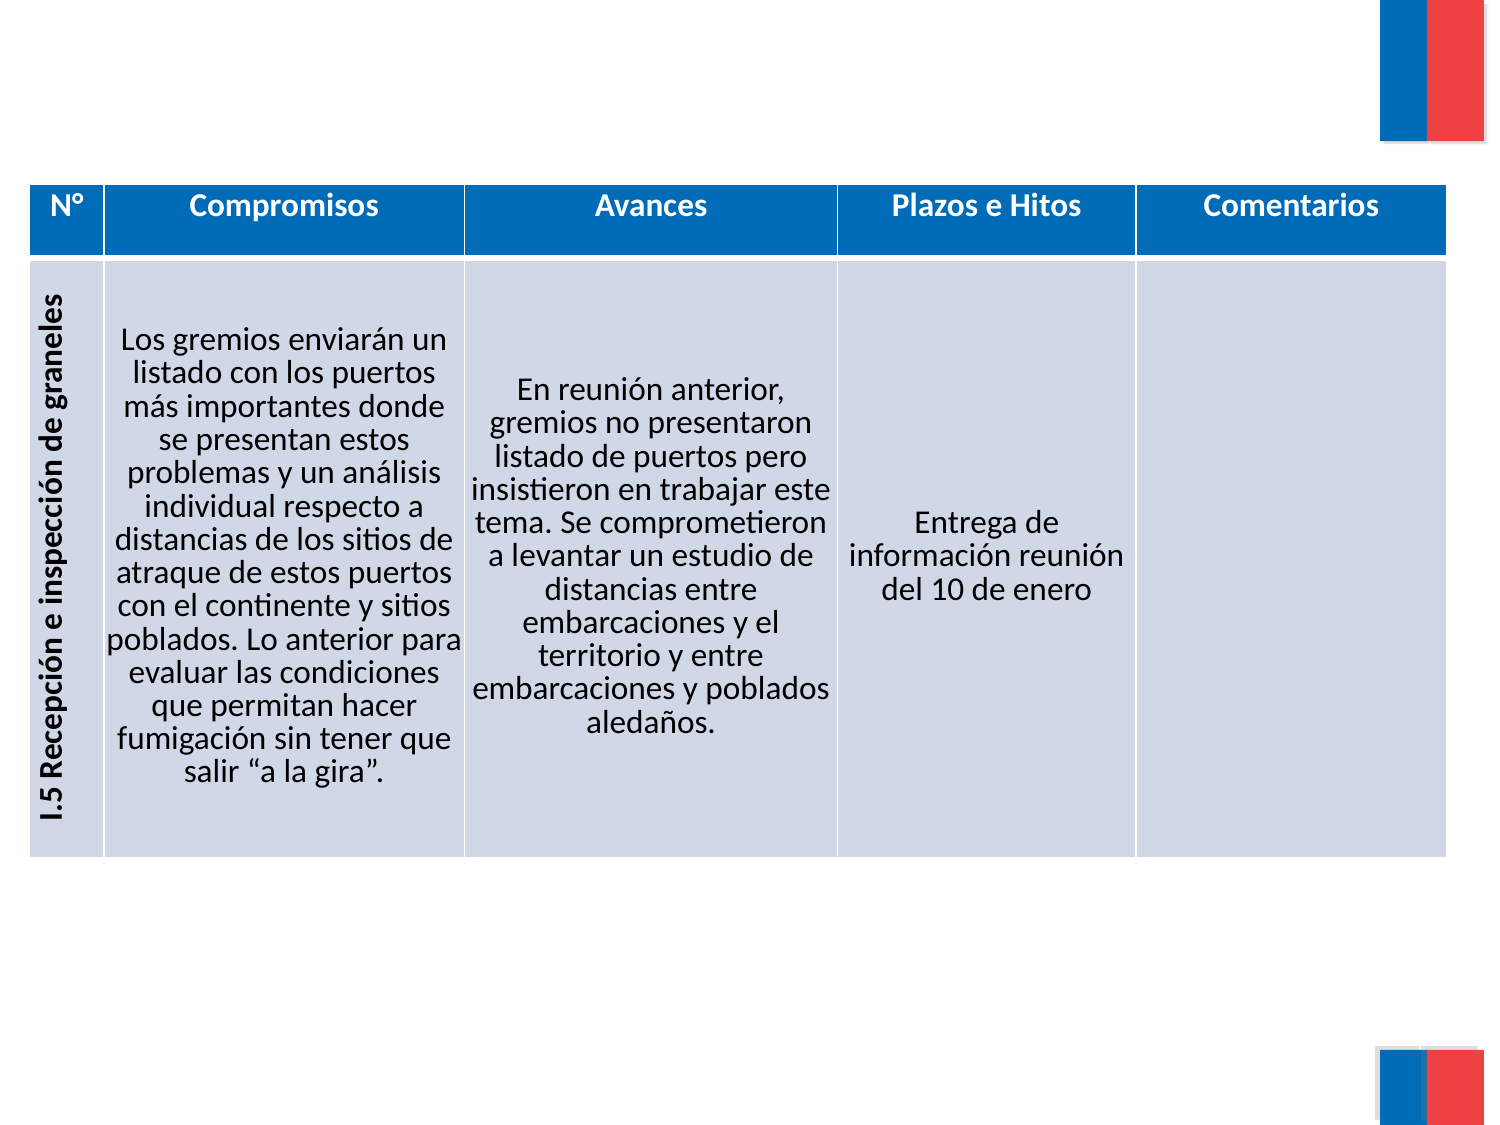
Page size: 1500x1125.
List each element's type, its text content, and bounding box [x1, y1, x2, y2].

table_header Compromisos [105, 185, 464, 255]
table_cell Los gremios enviarán un listado con los puertos más importantes donde se presentan estos problemas y un análisis individual respecto a distancias de los sitios de atraque de estos puertos con el continente y sitios poblados. Lo anterior para evaluar las condiciones que permitan hacer fumigación sin tener que salir “a la gira”. [105, 261, 464, 857]
table_header Comentarios [1137, 185, 1446, 255]
table_cell I.5 Recepción e inspección de graneles [30, 261, 103, 857]
table_cell Entrega de información reunión del 10 de enero [838, 261, 1135, 857]
table_header N° [30, 185, 103, 255]
table_header Plazos e Hitos [838, 185, 1135, 255]
table_cell En reunión anterior, gremios no presentaron listado de puertos pero insistieron en trabajar este tema. Se comprometieron a levantar un estudio de distancias entre embarcaciones y el territorio y entre embarcaciones y poblados aledaños. [465, 261, 837, 857]
table_header Avances [465, 185, 837, 255]
table_cell [1137, 261, 1446, 857]
